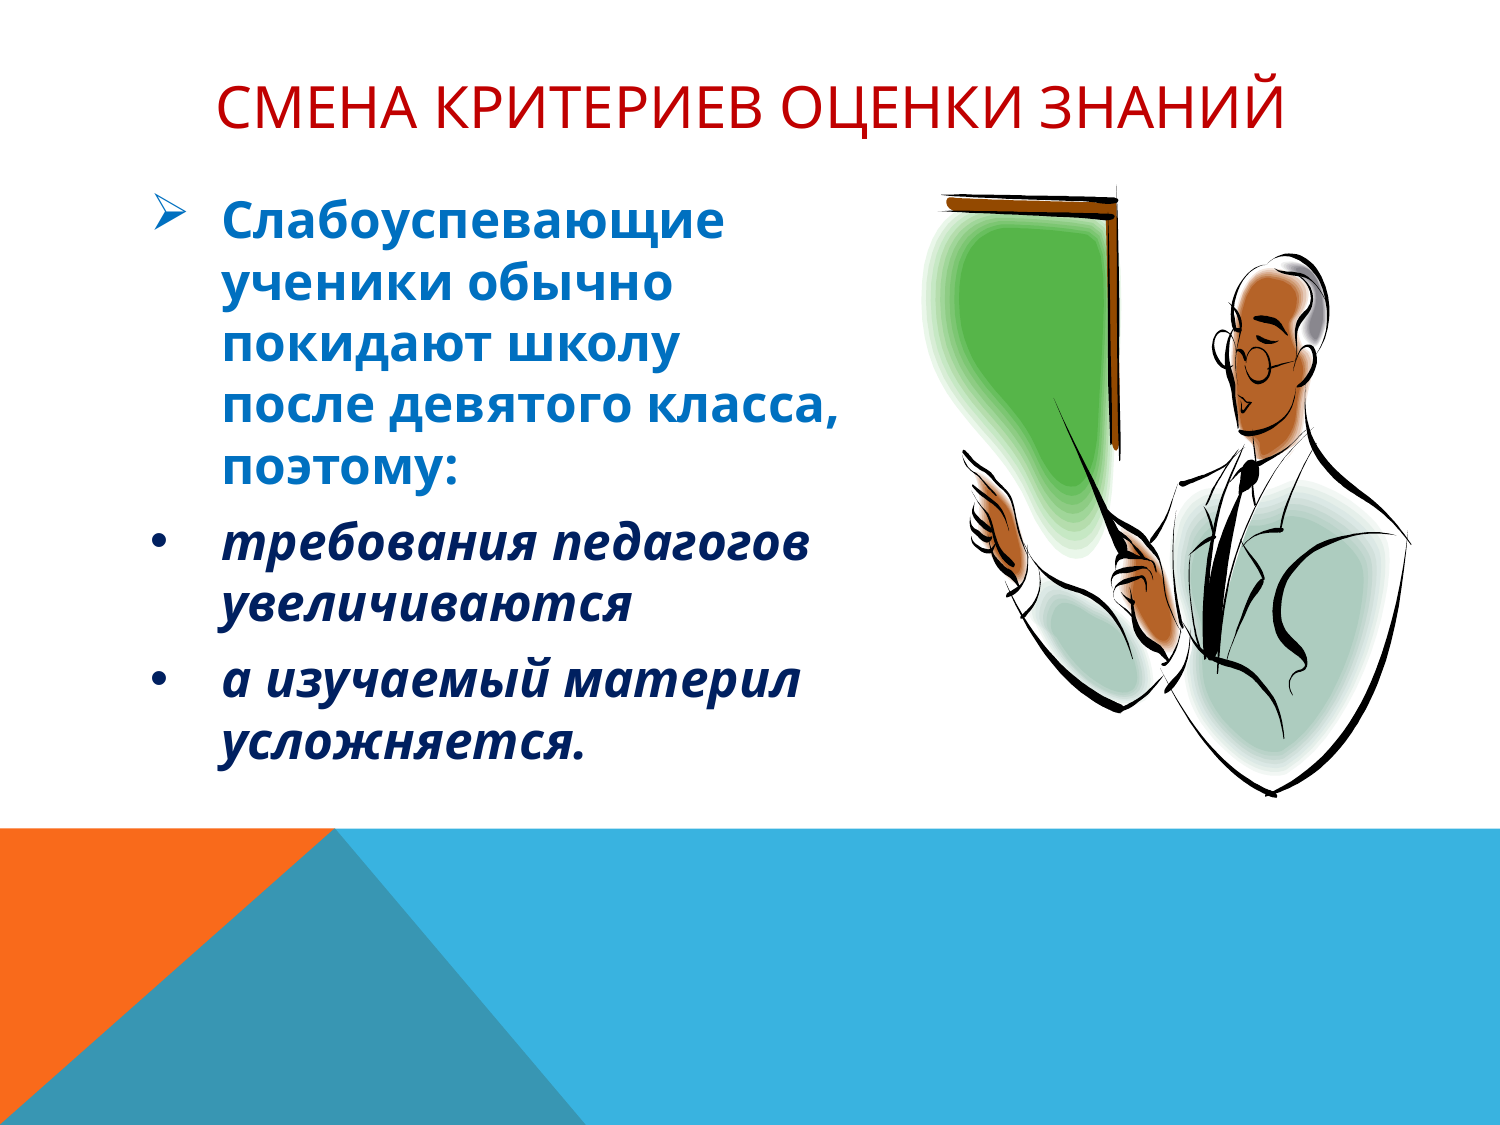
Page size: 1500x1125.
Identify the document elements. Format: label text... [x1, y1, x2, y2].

title Смена критериев оценки знаний [135, 60, 1369, 150]
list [915, 184, 1412, 799]
list Слабоуспевающие ученики обычно покидают школу после девятого класса, поэтому: требования педагогов увеличиваются а изучаемый материл усложняется. [135, 179, 857, 789]
